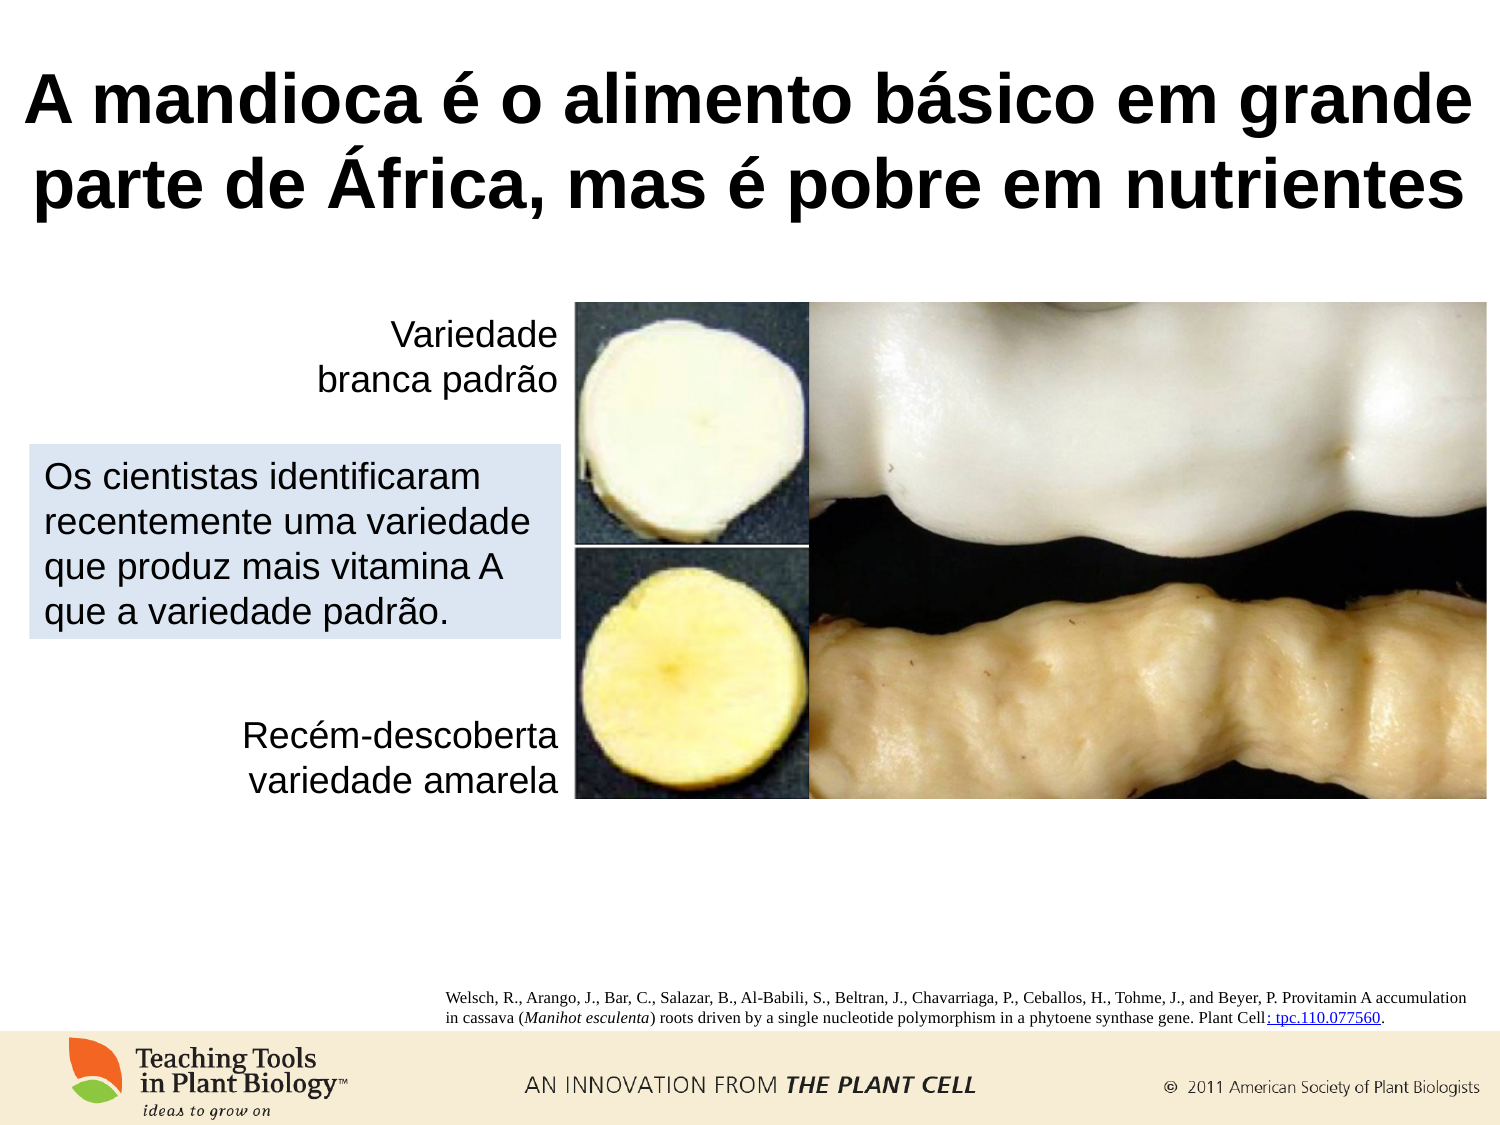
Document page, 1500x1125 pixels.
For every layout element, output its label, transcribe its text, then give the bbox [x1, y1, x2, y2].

title A mandioca é o alimento básico em grande parte de África, mas é pobre em nutrientes [0, 45, 1500, 233]
text_box Os cientistas identificaram recentemente uma variedade que produz mais vitamina A que a variedade padrão. [29, 444, 561, 639]
text_box Recém-descoberta variedade amarela [194, 704, 573, 809]
text_box Variedade branca padrão [289, 302, 570, 408]
text_box Welsch, R., Arango, J., Bar, C., Salazar, B., Al-Babili, S., Beltran, J., Chavarriaga, P., Ceballos, H., Tohme, J., and Beyer, P. Provitamin A accumulation in cassava (Manihot esculenta) roots driven by a single nucleotide polymorphism in a phytoene synthase gene. Plant Cell: tpc.110.077560. [430, 979, 1500, 1034]
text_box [572, 302, 810, 799]
picture [810, 302, 1487, 799]
picture [0, 987, 1500, 1125]
